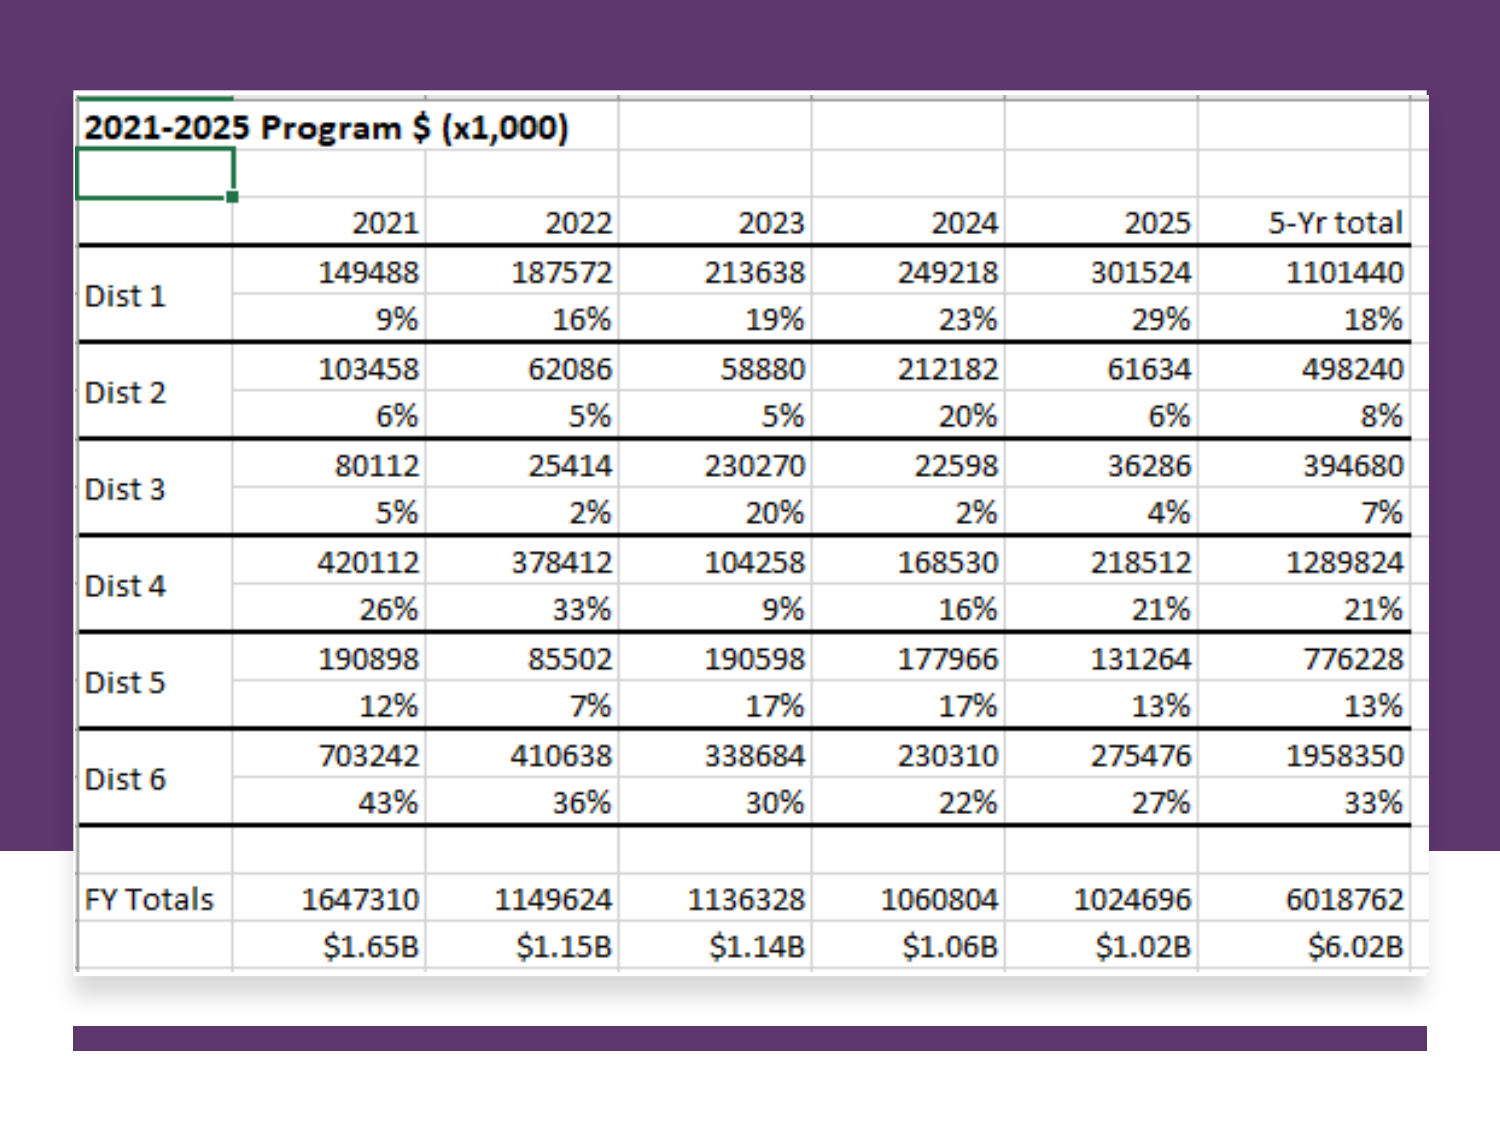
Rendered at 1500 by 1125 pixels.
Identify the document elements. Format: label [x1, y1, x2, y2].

text_box [0, 853, 1500, 1125]
picture [75, 94, 1429, 972]
text_box [71, 88, 1429, 97]
text_box [0, 0, 1500, 853]
